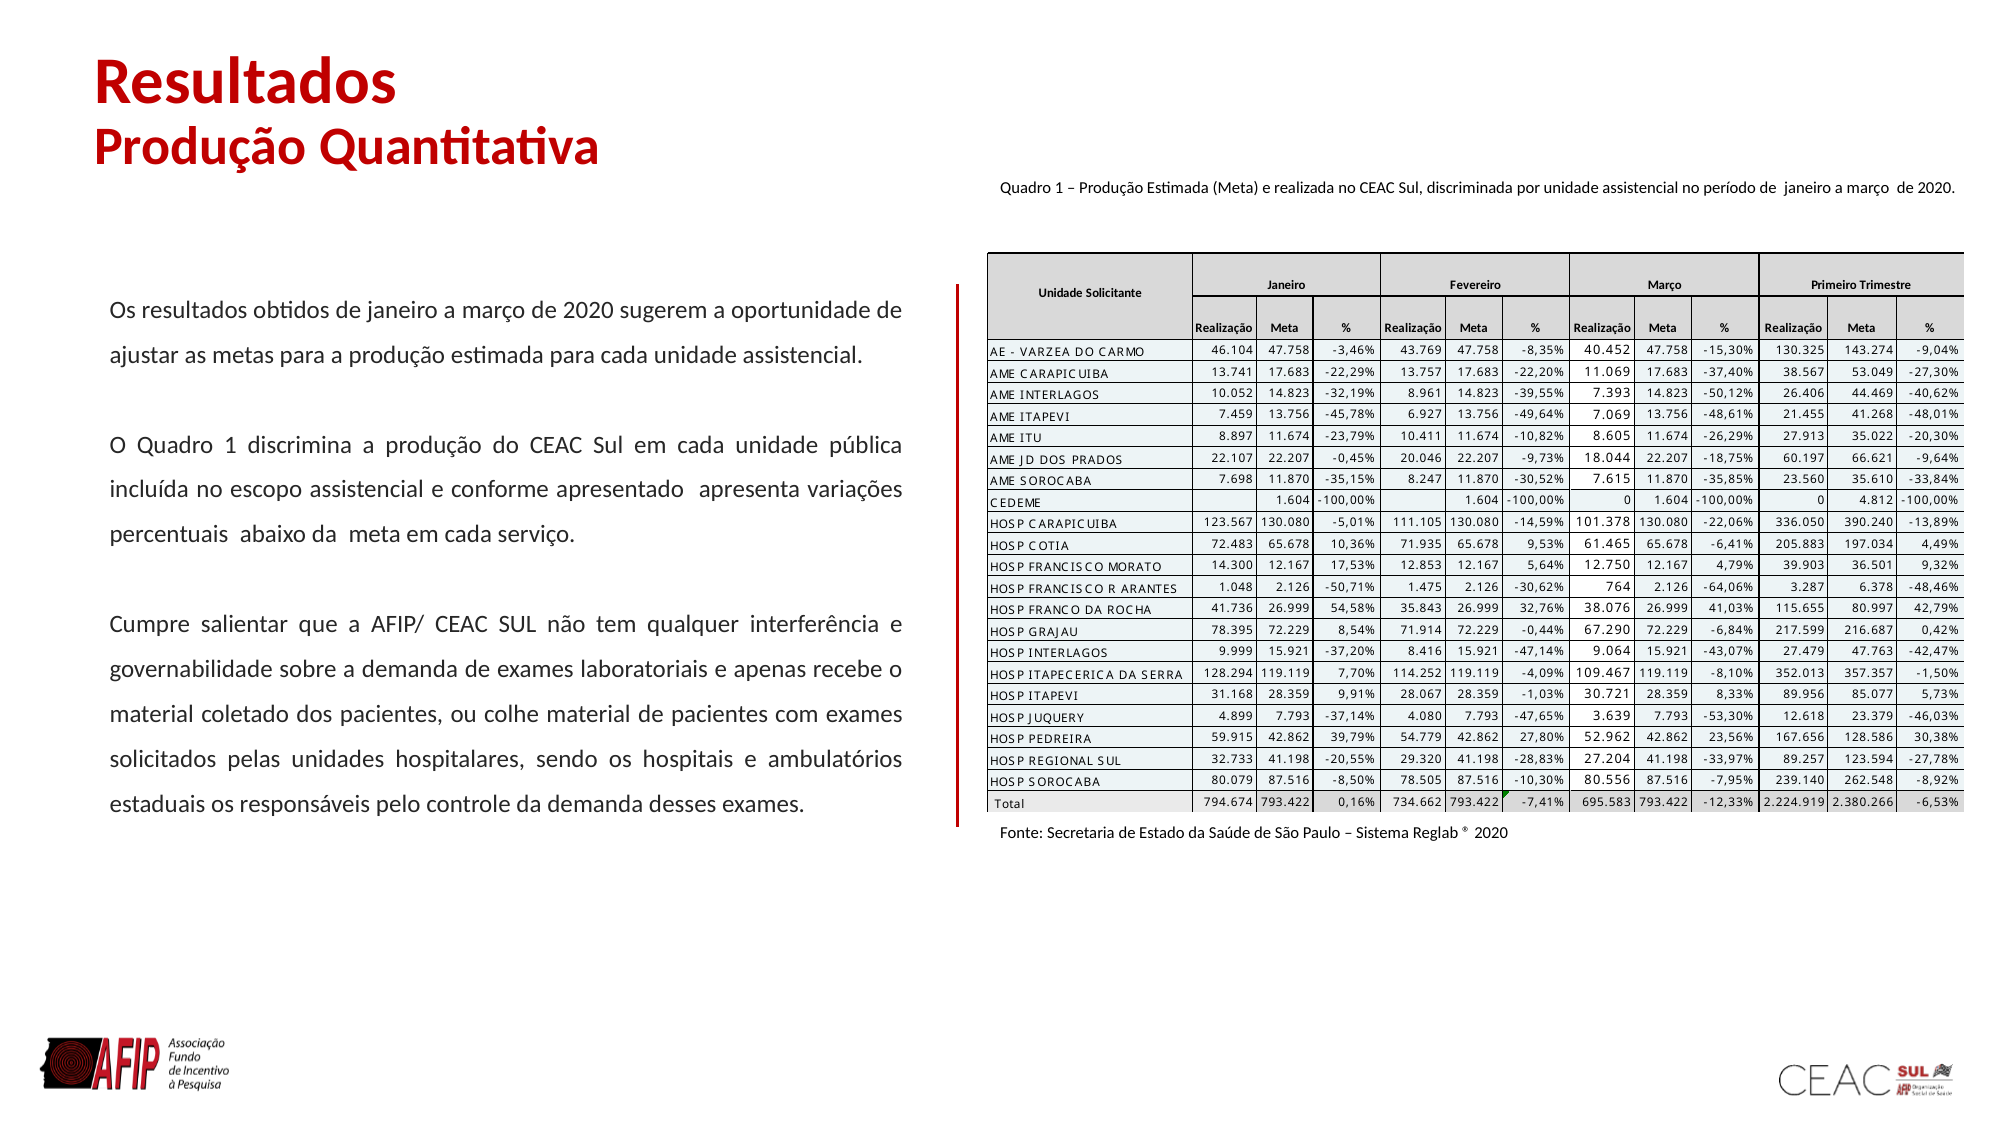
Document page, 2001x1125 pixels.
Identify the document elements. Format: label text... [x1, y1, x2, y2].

picture [986, 252, 1965, 813]
picture [24, 1025, 242, 1101]
text_box Resultados Produção Quantitativa [79, 47, 1377, 175]
text_box Os resultados obtidos de janeiro a março de 2020 sugerem a oportunidade de ajustar as metas para a produção estimada para cada unidade assistencial. O Quadro 1 discrimina a produção do CEAC Sul em cada unidade pública incluída no escopo assistencial e conforme apresentado apresenta variações percentuais abaixo da meta em cada serviço. Cumpre salientar que a AFIP/ CEAC SUL não tem qualquer interferência e governabilidade sobre a demanda de exames laboratoriais e apenas recebe o material coletado dos pacientes, ou colhe material de pacientes com exames solicitados pelas unidades hospitalares, sendo os hospitais e ambulatórios estaduais os responsáveis pelo controle da demanda desses exames. [94, 271, 919, 825]
text_box Quadro 1 – Produção Estimada (Meta) e realizada no CEAC Sul, discriminada por unidade assistencial no período de janeiro a março de 2020. [985, 160, 1994, 205]
text_box Fonte: Secretaria de Estado da Saúde de São Paulo – Sistema Reglab ® 2020 [985, 804, 1986, 850]
picture [1775, 1056, 1958, 1105]
